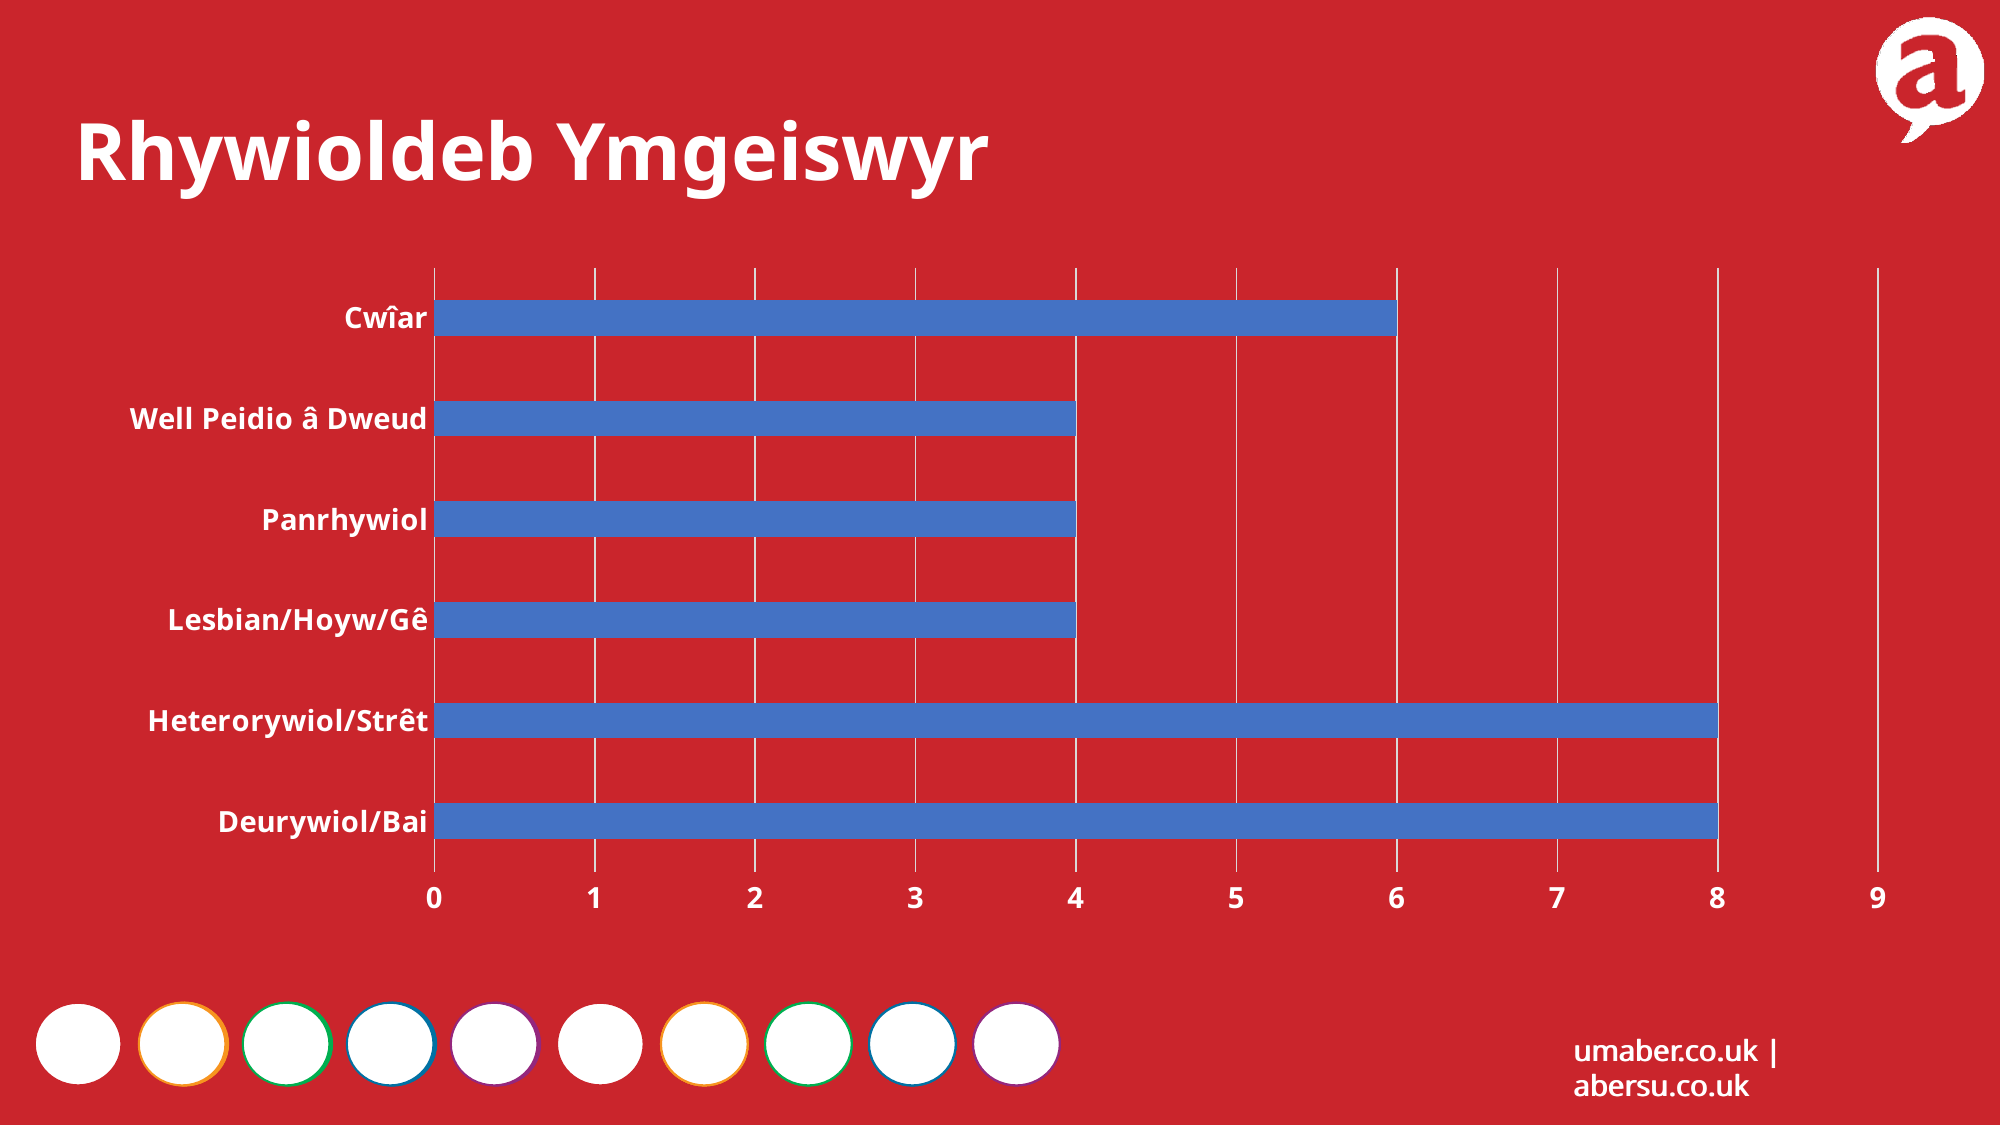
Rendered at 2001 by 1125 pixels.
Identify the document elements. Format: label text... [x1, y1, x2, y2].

text_box Rhywioldeb Ymgeiswyr [60, 104, 1429, 238]
chart [93, 254, 1924, 932]
